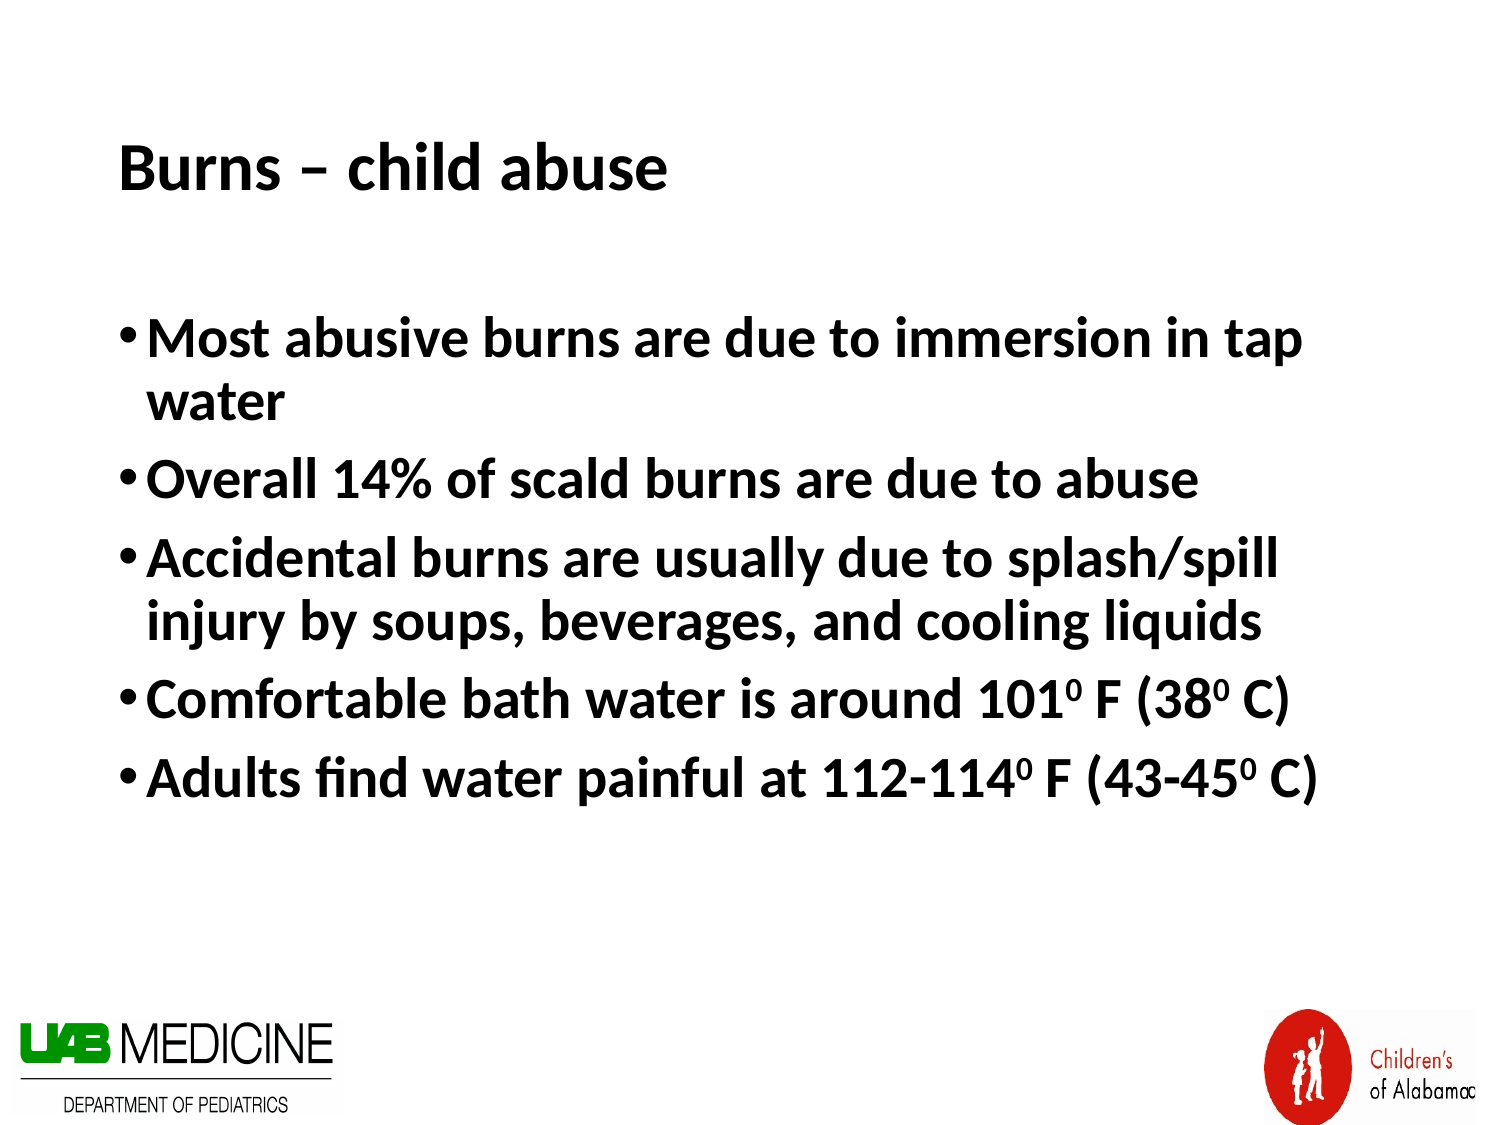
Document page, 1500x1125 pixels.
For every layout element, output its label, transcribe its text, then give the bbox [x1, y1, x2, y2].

title Burns – child abuse [103, 59, 1397, 278]
picture [1264, 1009, 1476, 1125]
list Most abusive burns are due to immersion in tap water Overall 14% of scald burns are due to abuse Accidental burns are usually due to splash/spill injury by soups, beverages, and cooling liquids Comfortable bath water is around 1010 F (380 C) Adults find water painful at 112-1140 F (43-450 C) [103, 299, 1397, 1014]
picture [10, 1020, 343, 1115]
